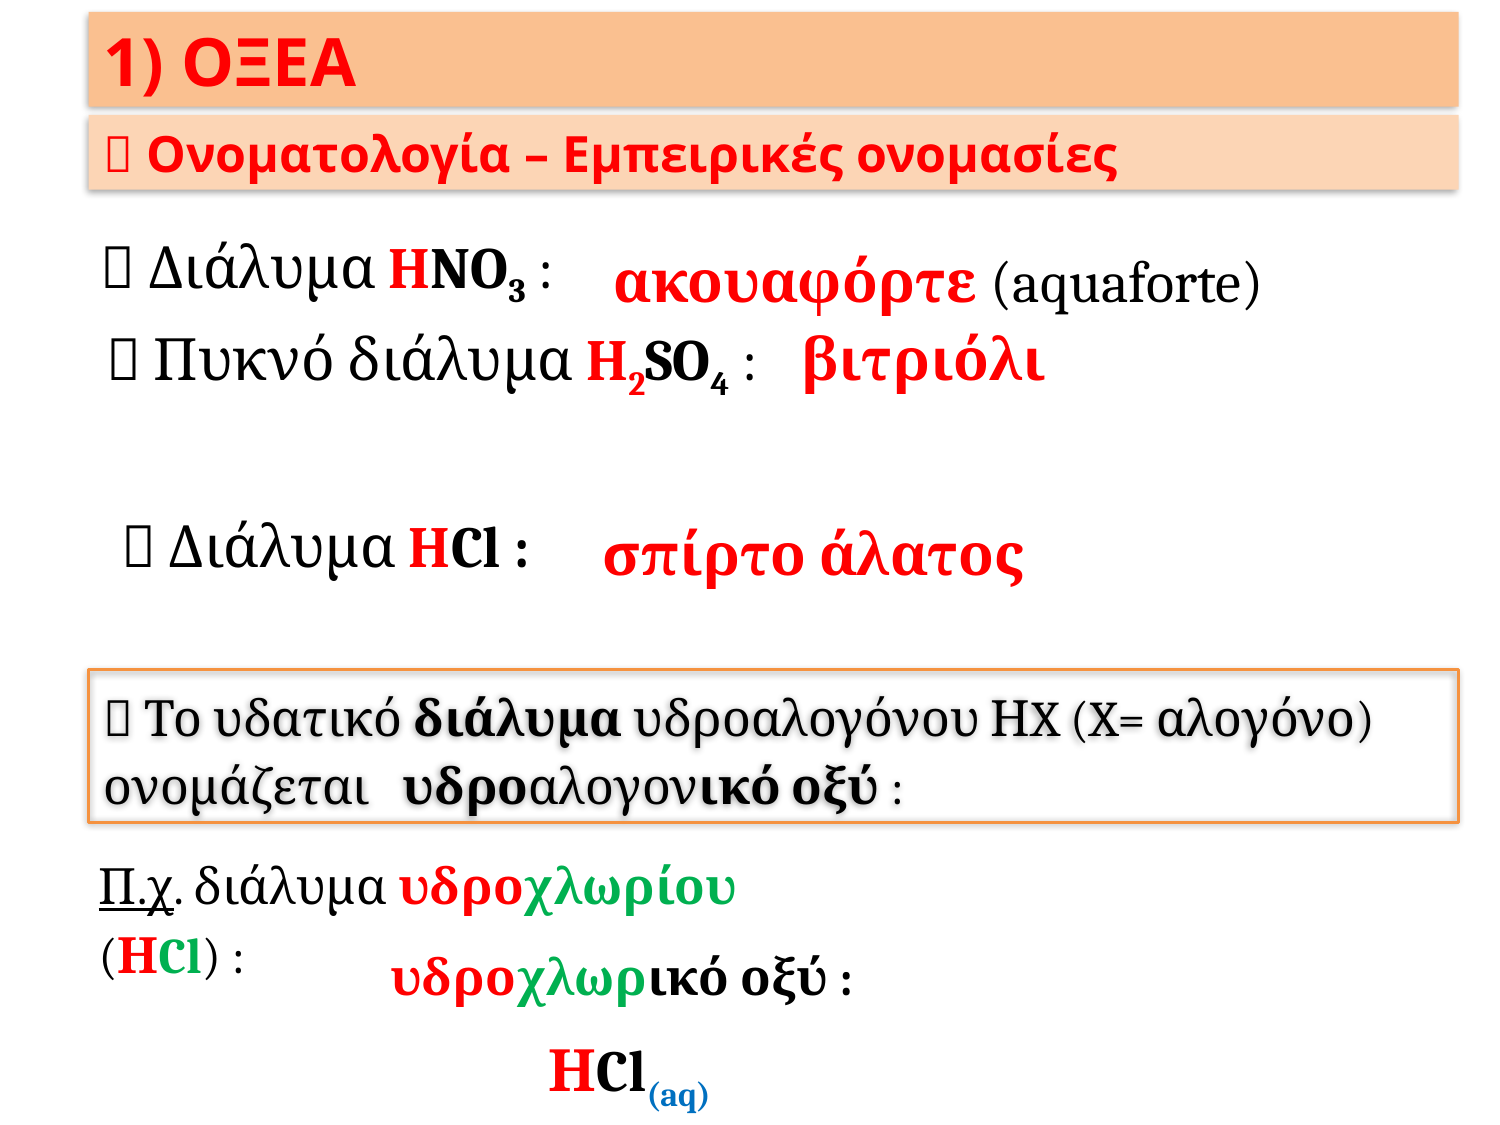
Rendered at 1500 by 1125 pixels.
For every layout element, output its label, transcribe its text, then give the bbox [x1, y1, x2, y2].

text_box βιτριόλι [841, 322, 1114, 400]
text_box υδροχλωρικό οξύ : [375, 929, 885, 1013]
text_box σπίρτο άλατος [588, 499, 1052, 595]
text_box  Ονοματολογία – Εμπειρικές ονομασίες [88, 114, 1459, 190]
text_box ακουαφόρτε (aquaforte) [598, 226, 1480, 322]
text_box  Το υδατικό διάλυμα υδροαλογόνου ΗX (X= αλογόνο) ονομάζεται υδροαλογονικό οξύ : [88, 669, 1459, 823]
text_box  Διάλυμα HCl : [106, 502, 558, 587]
text_box Π.χ. διάλυμα υδροχλωρίου (ΗCl) : [84, 837, 885, 991]
text_box  Διάλυμα HNO3 : [85, 222, 606, 317]
text_box  Πυκνό διάλυμα H2SO4 : [91, 314, 841, 410]
text_box ΗCl(aq) [534, 1013, 726, 1121]
text_box 1) ΟΞΕΑ [88, 11, 1459, 107]
